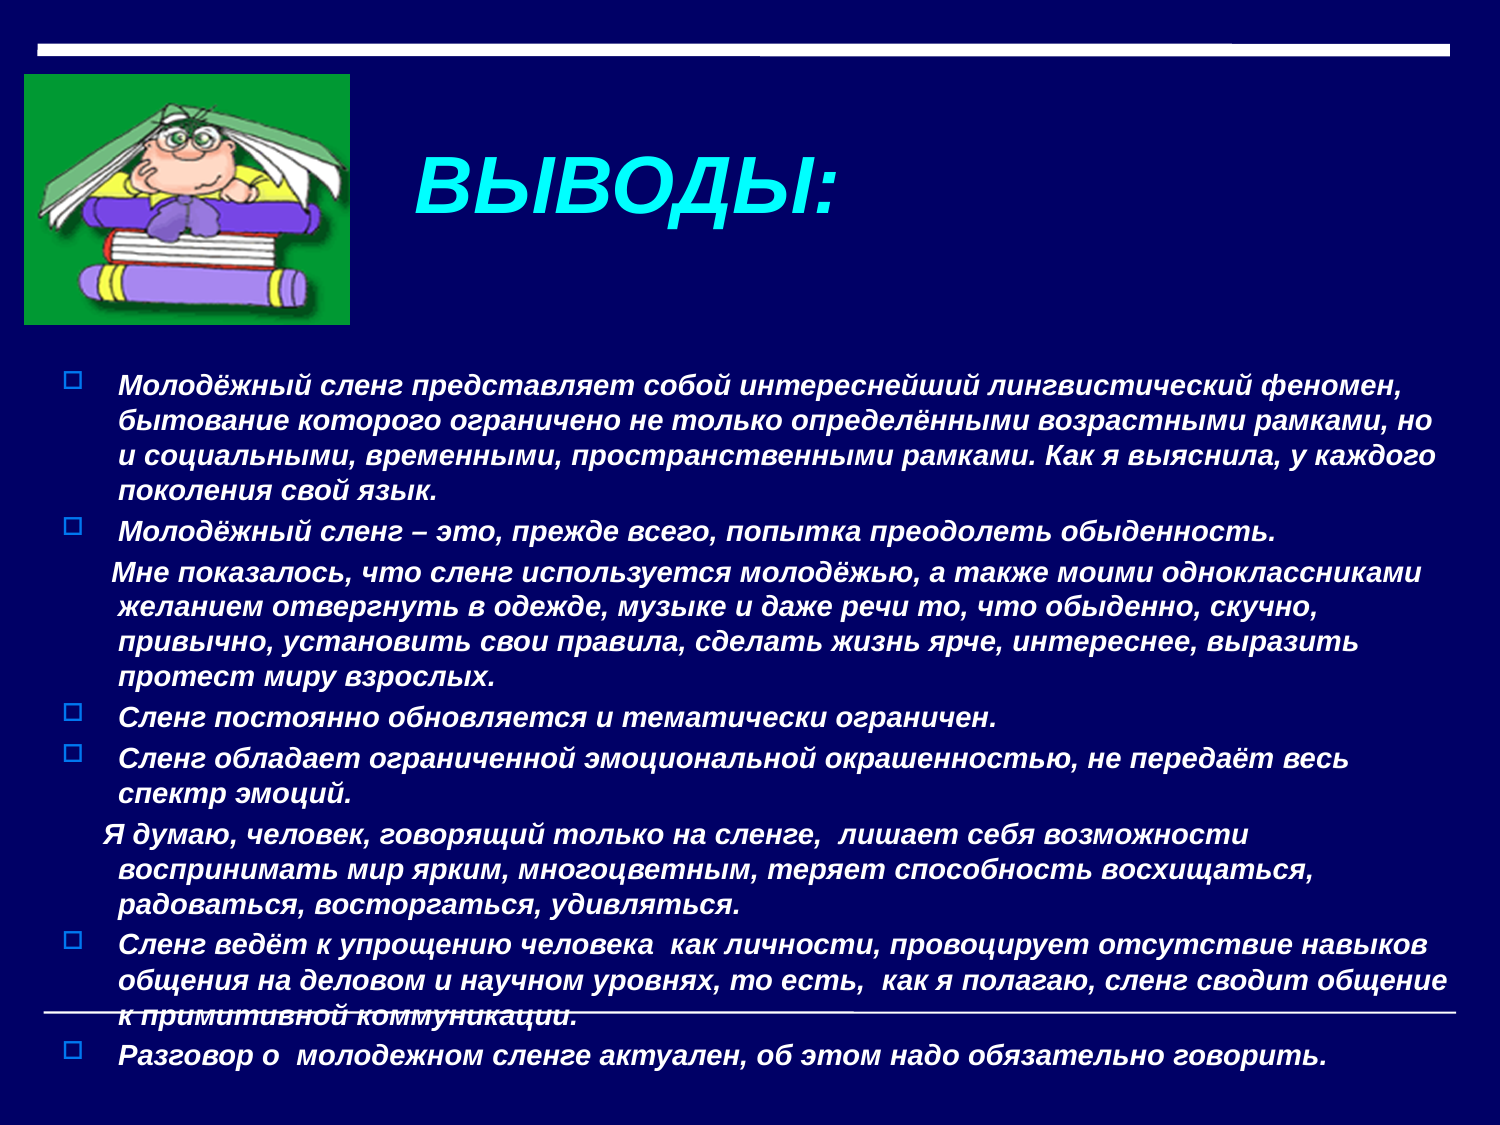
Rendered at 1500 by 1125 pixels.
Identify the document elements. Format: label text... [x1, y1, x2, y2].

picture [24, 74, 351, 326]
title ВЫВОДЫ: [399, 75, 1425, 288]
list Молодёжный сленг представляет собой интереснейший лингвистический феномен, бытование которого ограничено не только определёнными возрастными рамками, но и социальными, временными, пространственными рамками. Как я выяснила, у каждого поколения свой язык. Молодёжный сленг – это, прежде всего, попытка преодолеть обыденность. Мне показалось, что сленг используется молодёжью, а также моими одноклассниками желанием отвергнуть в одежде, музыке и даже речи то, что обыденно, скучно, привычно, установить свои правила, сделать жизнь ярче, интереснее, выразить протест миру взрослых. Сленг постоянно обновляется и тематически ограничен. Сленг обладает ограниченной эмоциональной окрашенностью, не передаёт весь спектр эмоций. Я думаю, человек, говорящий только на сленге, лишает себя возможности воспринимать мир ярким, многоцветным, теряет способность восхищаться, радоваться, восторгаться, удивляться. Сленг ведёт к упрощению человека как личности, провоцирует отсутствие навыков общения на деловом и научном уровнях, то есть, как я полагаю, сленг сводит общение к примитивной коммуникации. Разговор о молодежном сленге актуален, об этом надо обязательно говорить. [46, 292, 1472, 1043]
